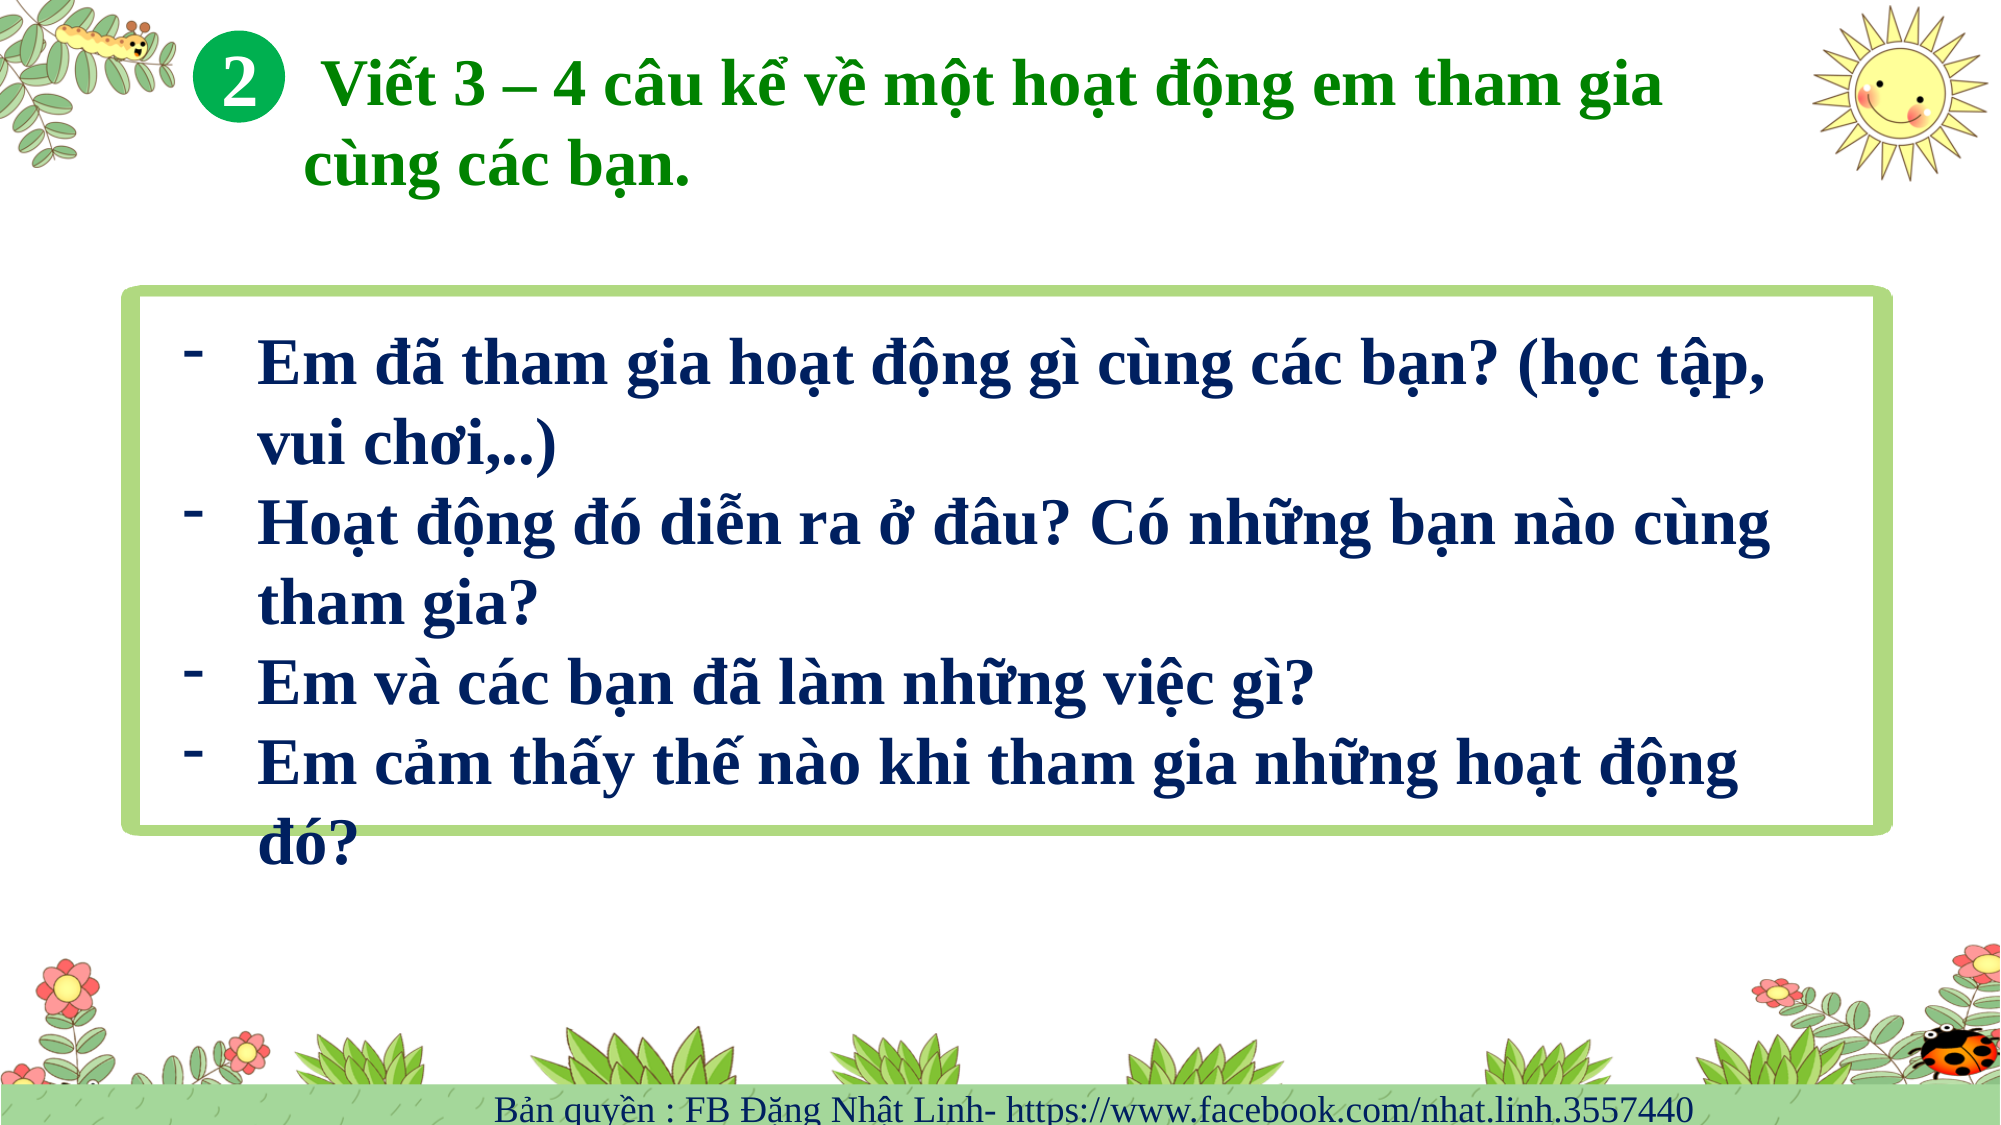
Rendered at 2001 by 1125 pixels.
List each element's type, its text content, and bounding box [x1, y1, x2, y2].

text_box Bản quyền : FB Đặng Nhật Linh- https://www.facebook.com/nhat.linh.3557440 [479, 1077, 1765, 1125]
picture [0, 0, 2001, 1125]
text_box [194, 31, 1978, 209]
text_box Em đã tham gia hoạt động gì cùng các bạn? (học tập, vui chơi,..) Hoạt động đó diễn ra ở đâu? Có những bạn nào cùng tham gia? Em và các bạn đã làm những việc gì? Em cảm thấy thế nào khi tham gia những hoạt động đó? [167, 836, 1846, 886]
